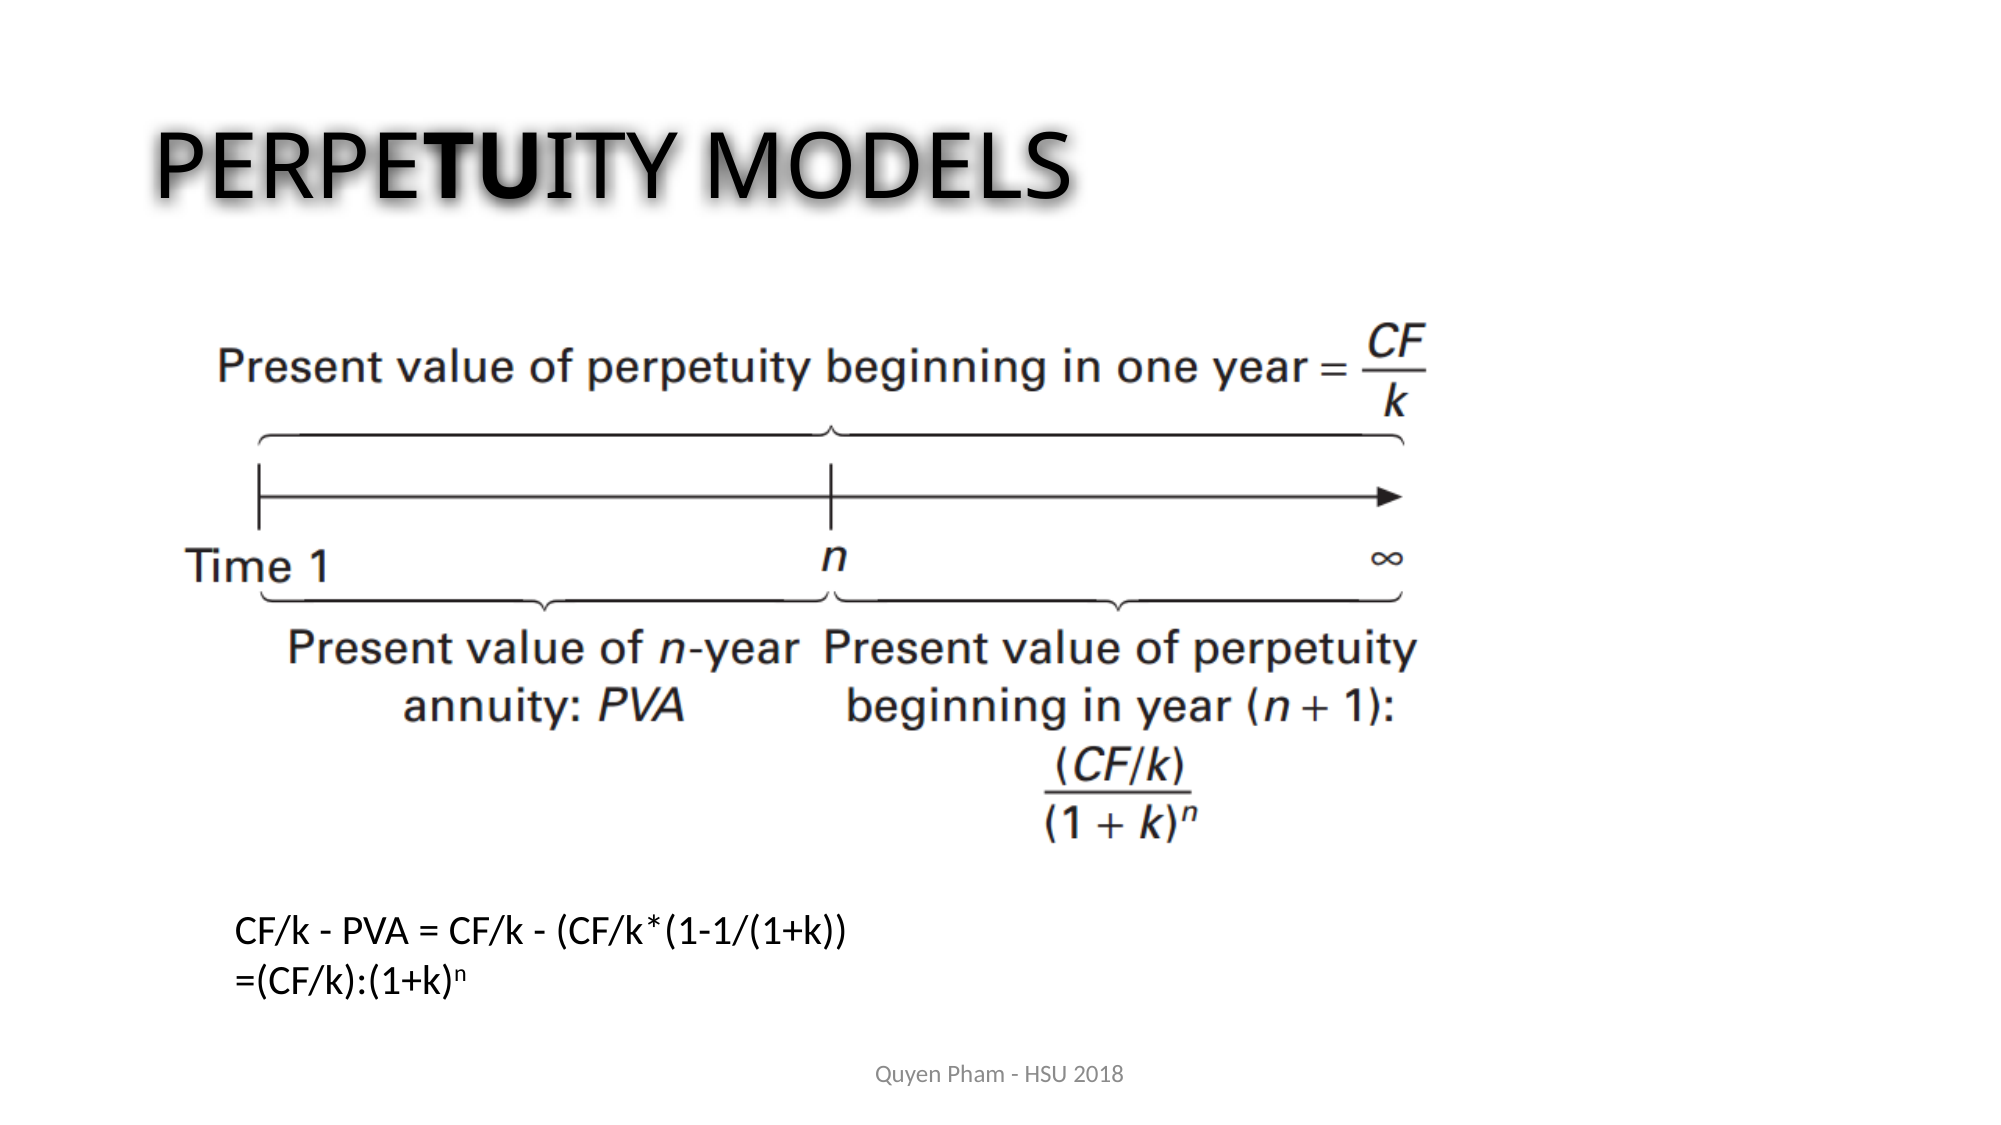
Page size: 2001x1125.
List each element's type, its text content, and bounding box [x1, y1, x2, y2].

footer Quyen Pham - HSU 2018 [662, 1042, 1338, 1103]
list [180, 318, 1453, 854]
title PERPETUITY MODELS [137, 59, 1863, 278]
